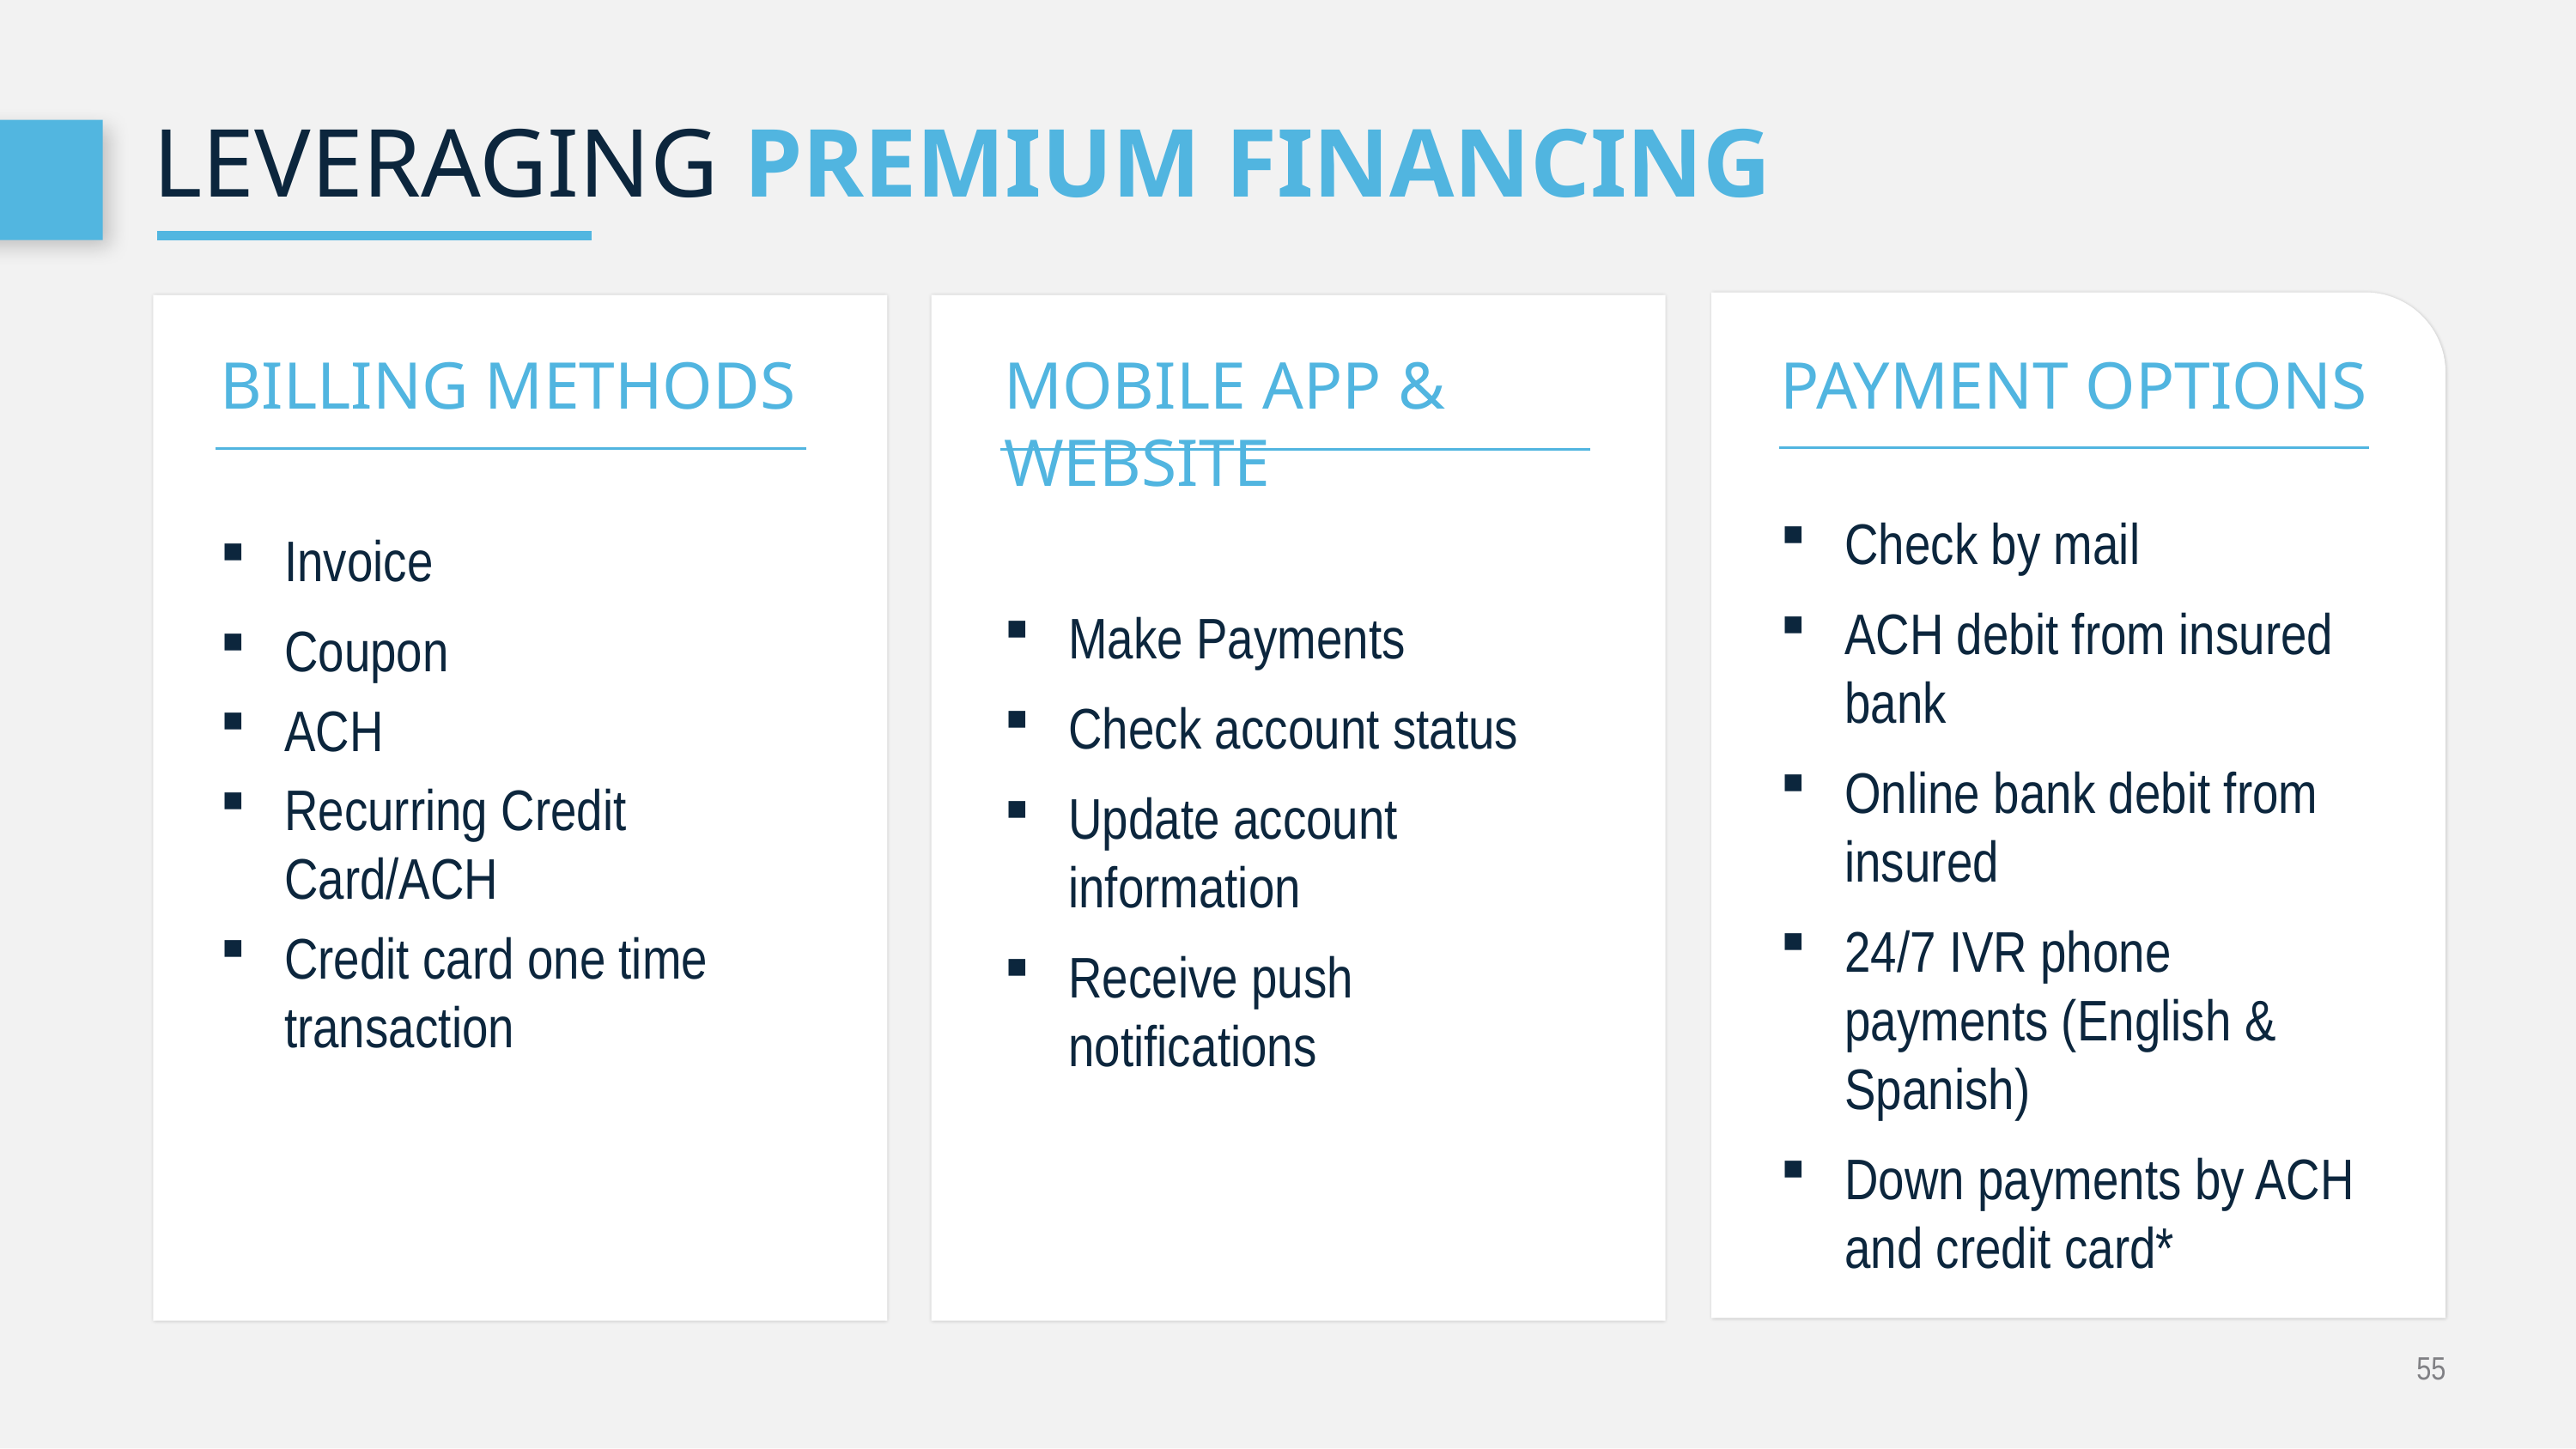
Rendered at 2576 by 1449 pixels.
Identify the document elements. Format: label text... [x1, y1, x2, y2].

list MOBILE APP & WEBSITE Make Payments Check account status Update account information Receive push notifications [991, 337, 1610, 1291]
list PAYMENT OPTIONS Check by mail ACH debit from insured bank Online bank debit from insured 24/7 IVR phone payments (English & Spanish) Down payments by ACH and credit card* [1767, 337, 2386, 1291]
title Leveraging premium financing [153, 76, 2446, 258]
slide_number 55 [1866, 1343, 2446, 1391]
list BILLING METHODS Invoice Coupon ACH Recurring Credit Card/ACH Credit card one time transaction [206, 337, 825, 1291]
